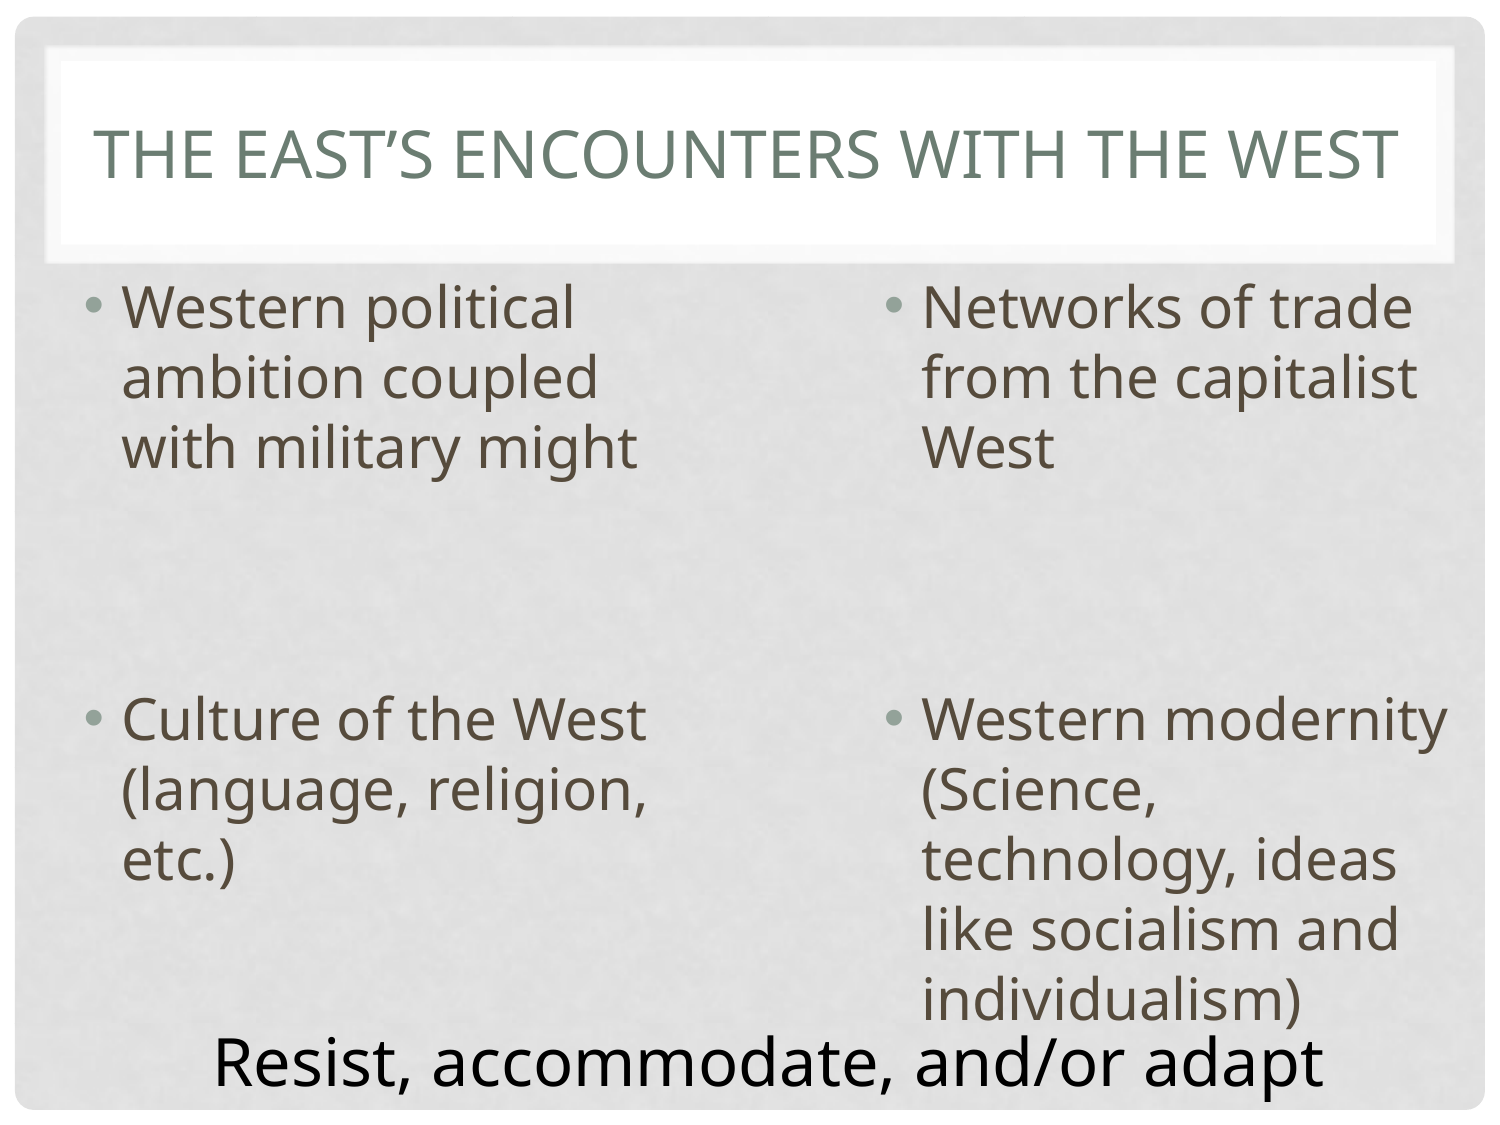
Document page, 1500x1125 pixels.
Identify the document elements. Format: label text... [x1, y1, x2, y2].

list Networks of trade from the capitalist West [849, 262, 1500, 638]
text_box Resist, accommodate, and/or adapt [197, 1012, 1341, 1108]
title The East’s Encounters with the West [69, 66, 1425, 238]
list Western political ambition coupled with military might [50, 262, 700, 638]
list Western modernity (Science, technology, ideas like socialism and individualism) [849, 675, 1500, 1050]
list Culture of the West (language, religion, etc.) [50, 675, 725, 1050]
